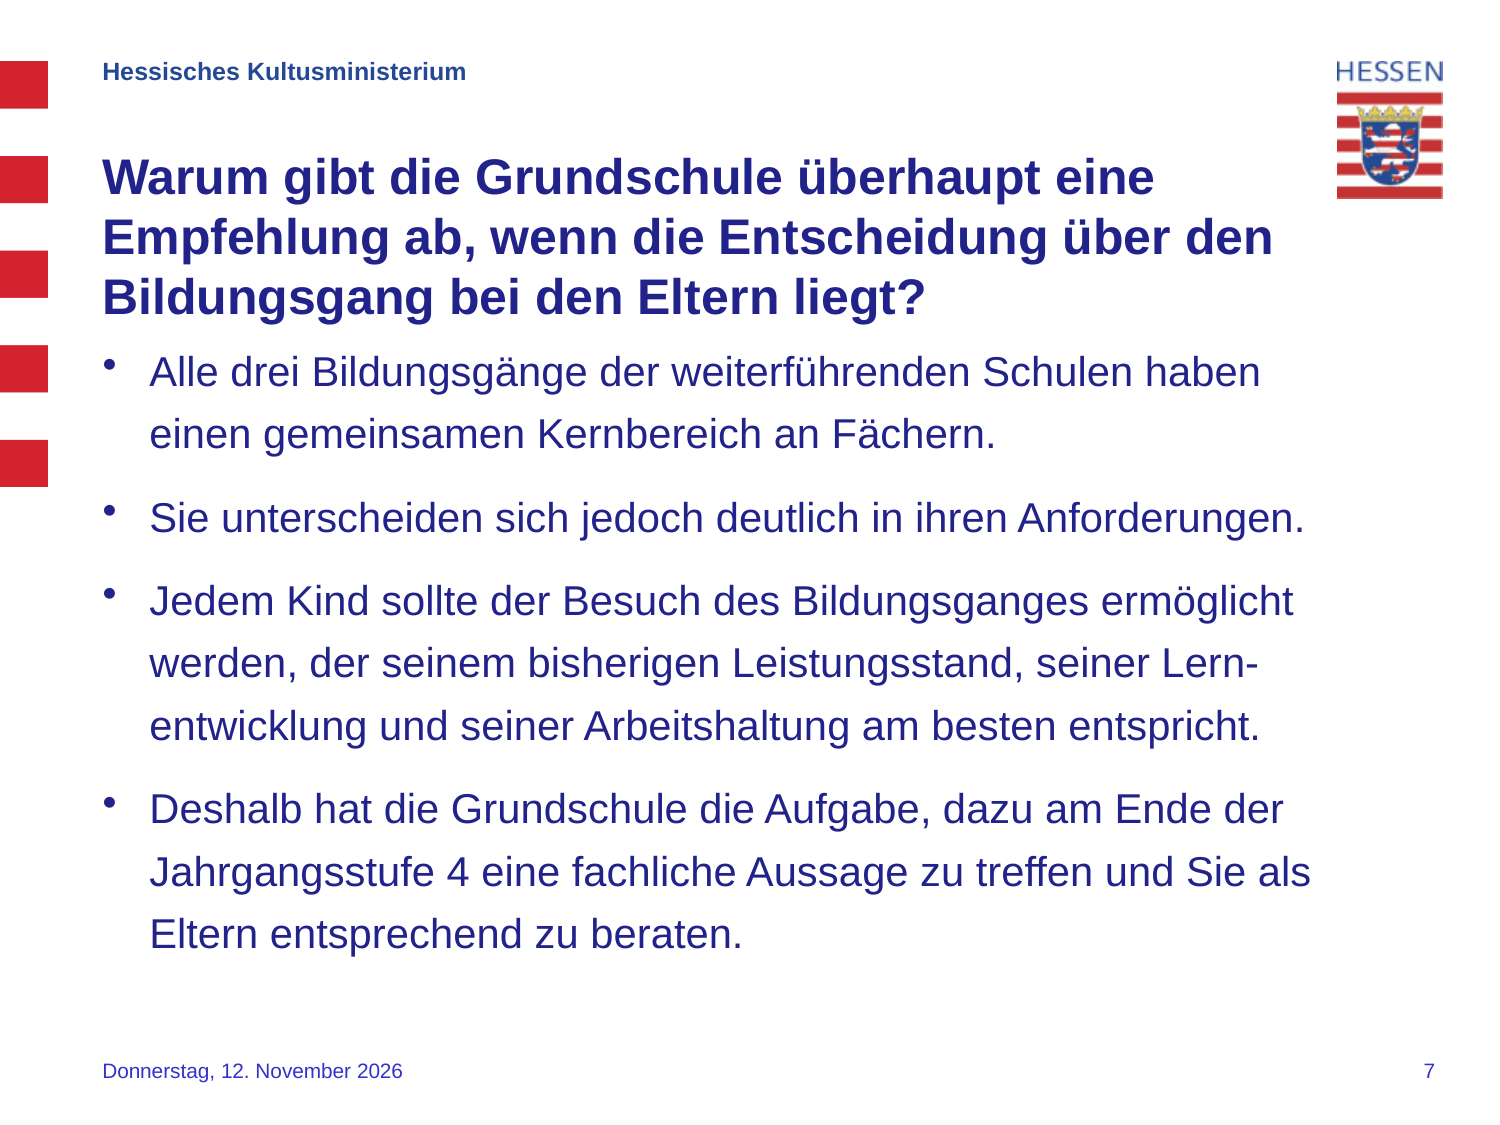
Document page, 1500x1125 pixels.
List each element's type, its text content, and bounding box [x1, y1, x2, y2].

list Alle drei Bildungsgänge der weiterführenden Schulen haben einen gemeinsamen Kernbereich an Fächern. Sie unterscheiden sich jedoch deutlich in ihren Anforderungen. Jedem Kind sollte der Besuch des Bildungsganges ermöglicht werden, der seinem bisherigen Leistungsstand, seiner Lern-entwicklung und seiner Arbeitshaltung am besten entspricht. Deshalb hat die Grundschule die Aufgabe, dazu am Ende der Jahrgangsstufe 4 eine fachliche Aussage zu treffen und Sie als Eltern entsprechend zu beraten. [87, 326, 1363, 1000]
slide_number Donnerstag, 5. Oktober 2023 [87, 1049, 571, 1113]
picture [1337, 61, 1443, 199]
picture [0, 61, 48, 487]
text_box Warum gibt die Grundschule überhaupt eine Empfehlung ab, wenn die Entscheidung über den Bildungsgang bei den Eltern liegt? [87, 137, 1363, 326]
footer Hessisches Kultusministerium [86, 47, 563, 124]
